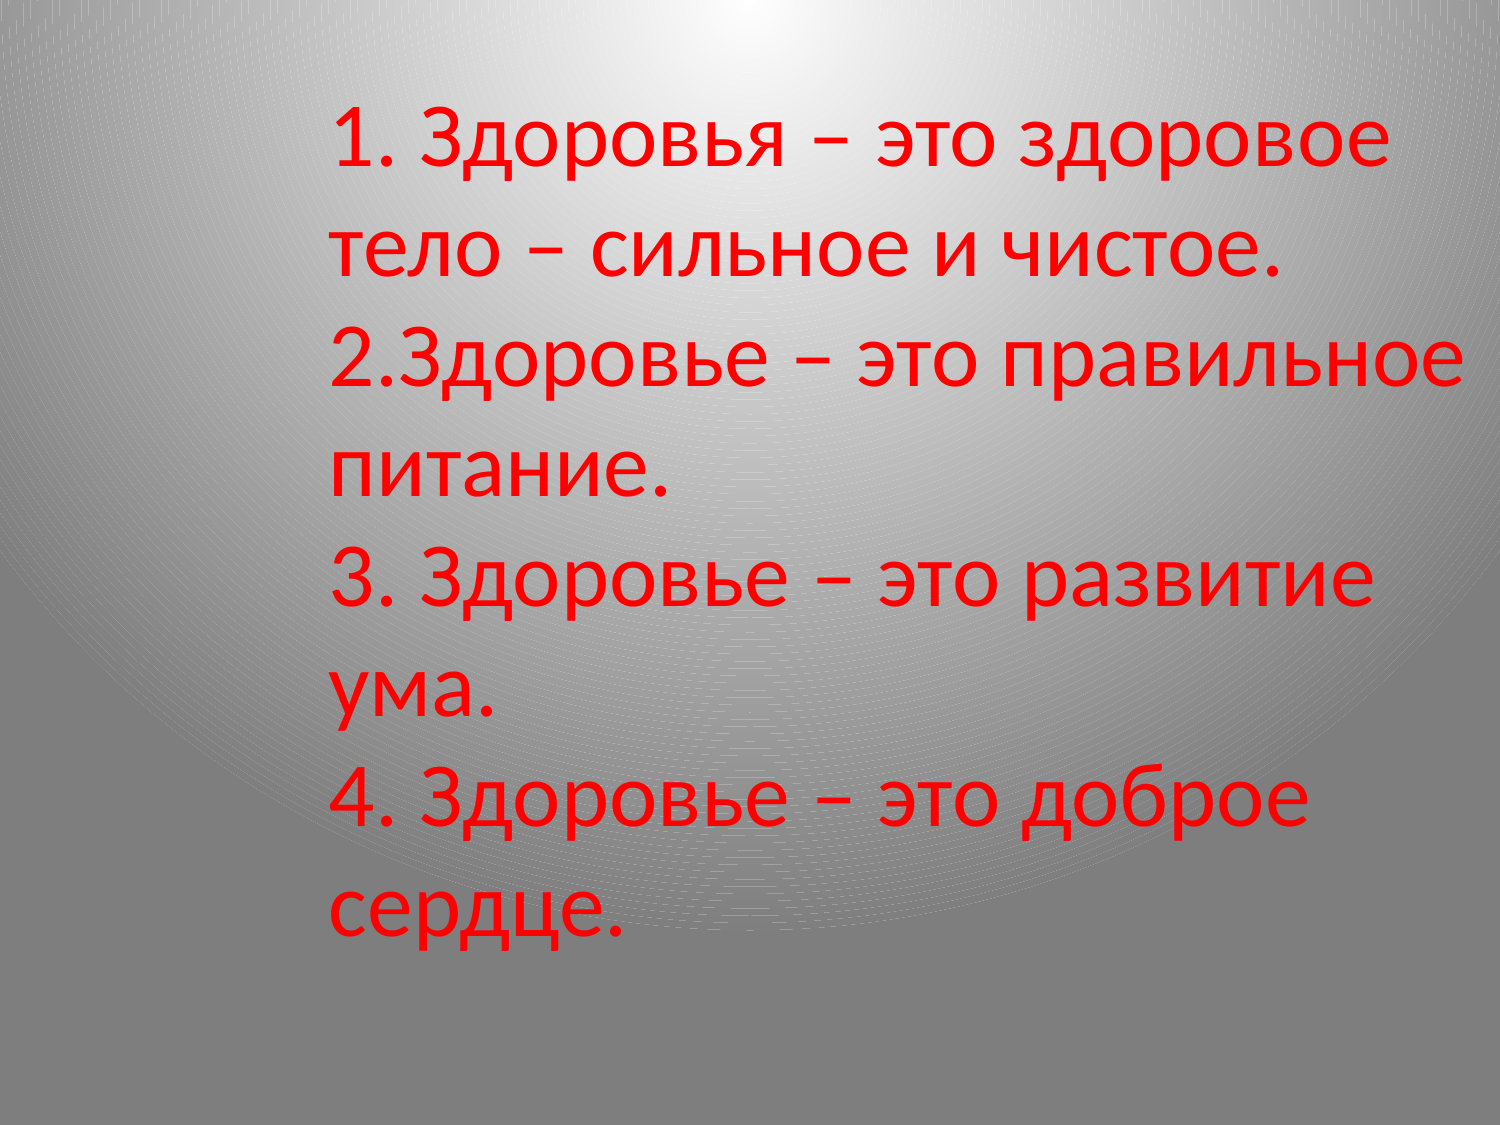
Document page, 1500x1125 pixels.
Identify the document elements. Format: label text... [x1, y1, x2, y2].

title 1. Здоровья – это здоровoе тело – сильное и чистое. 2.Здоровье – это правильное питание. 3. Здоровье – это развитие ума. 4. Здоровье – это доброе сердце. [314, 45, 1500, 985]
